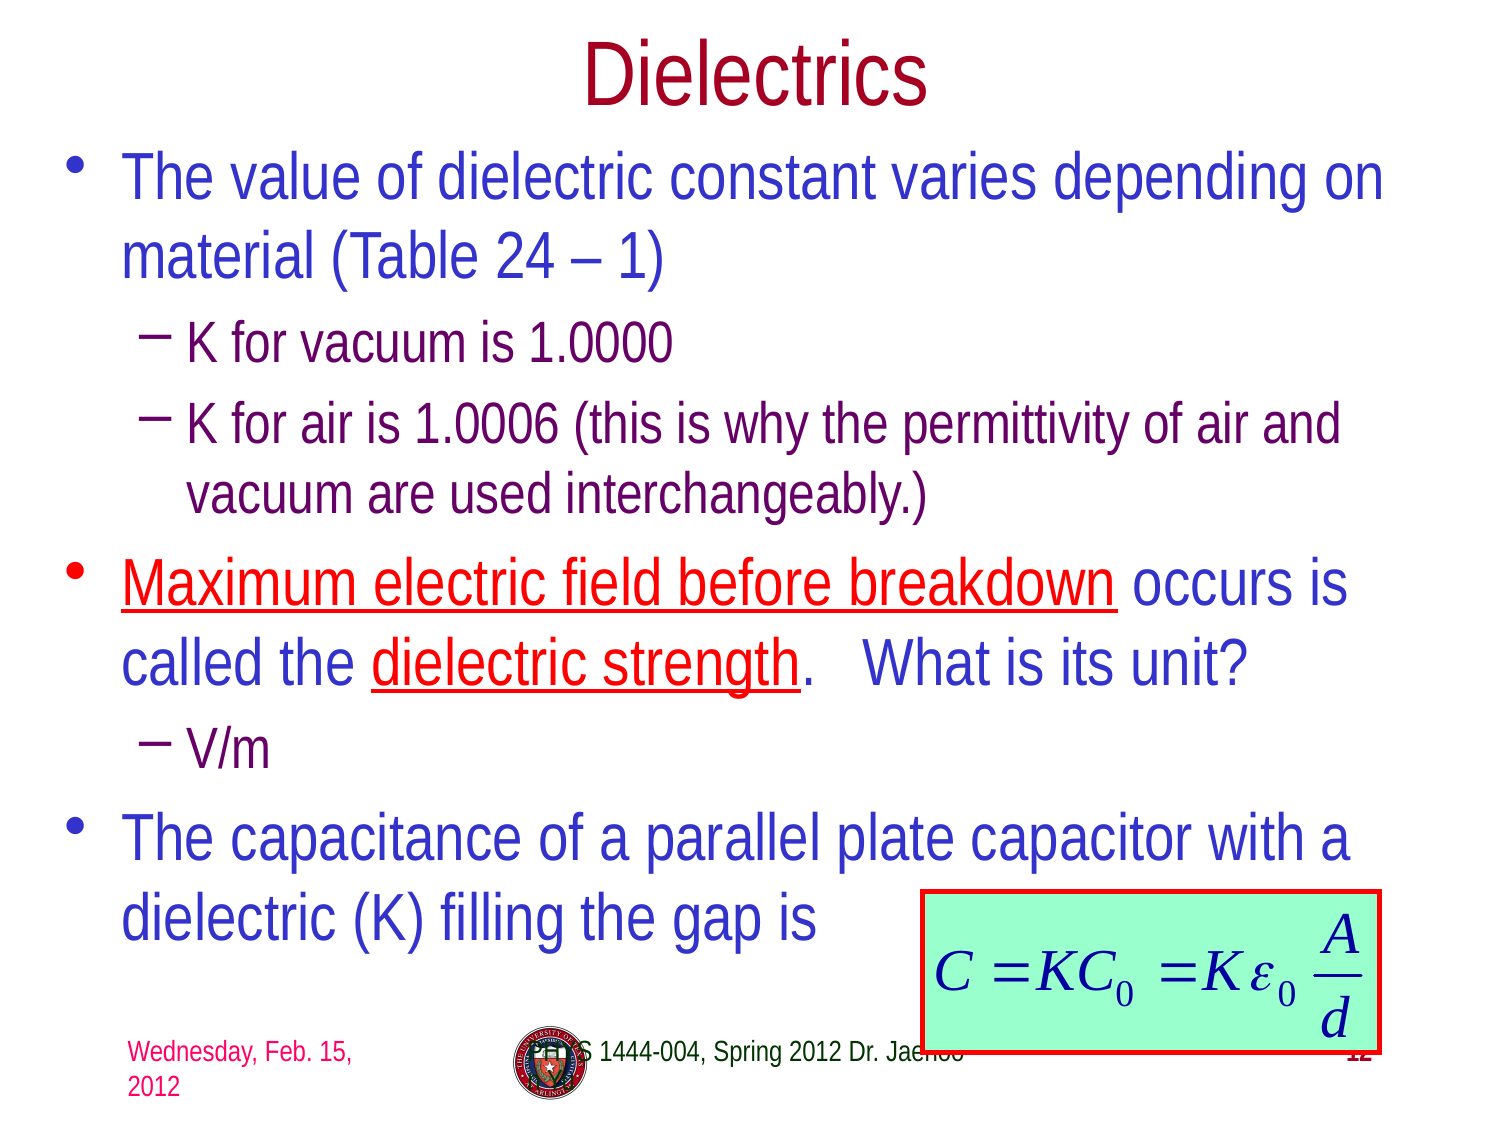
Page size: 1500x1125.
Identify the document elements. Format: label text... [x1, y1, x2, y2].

title Dielectrics [24, 12, 1488, 126]
footer PHYS 1444-004, Spring 2012 Dr. Jaehoon Yu [512, 1024, 988, 1101]
slide_number 12 [1074, 1024, 1388, 1101]
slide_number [112, 1024, 426, 1101]
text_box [924, 893, 1378, 1051]
text_box The value of dielectric constant varies depending on material (Table 24 – 1) K for vacuum is 1.0000 K for air is 1.0006 (this is why the permittivity of air and vacuum are used interchangeably.) Maximum electric field before breakdown occurs is called the dielectric strength. What is its unit? V/m The capacitance of a parallel plate capacitor with a dielectric (K) filling the gap is [50, 125, 1450, 975]
